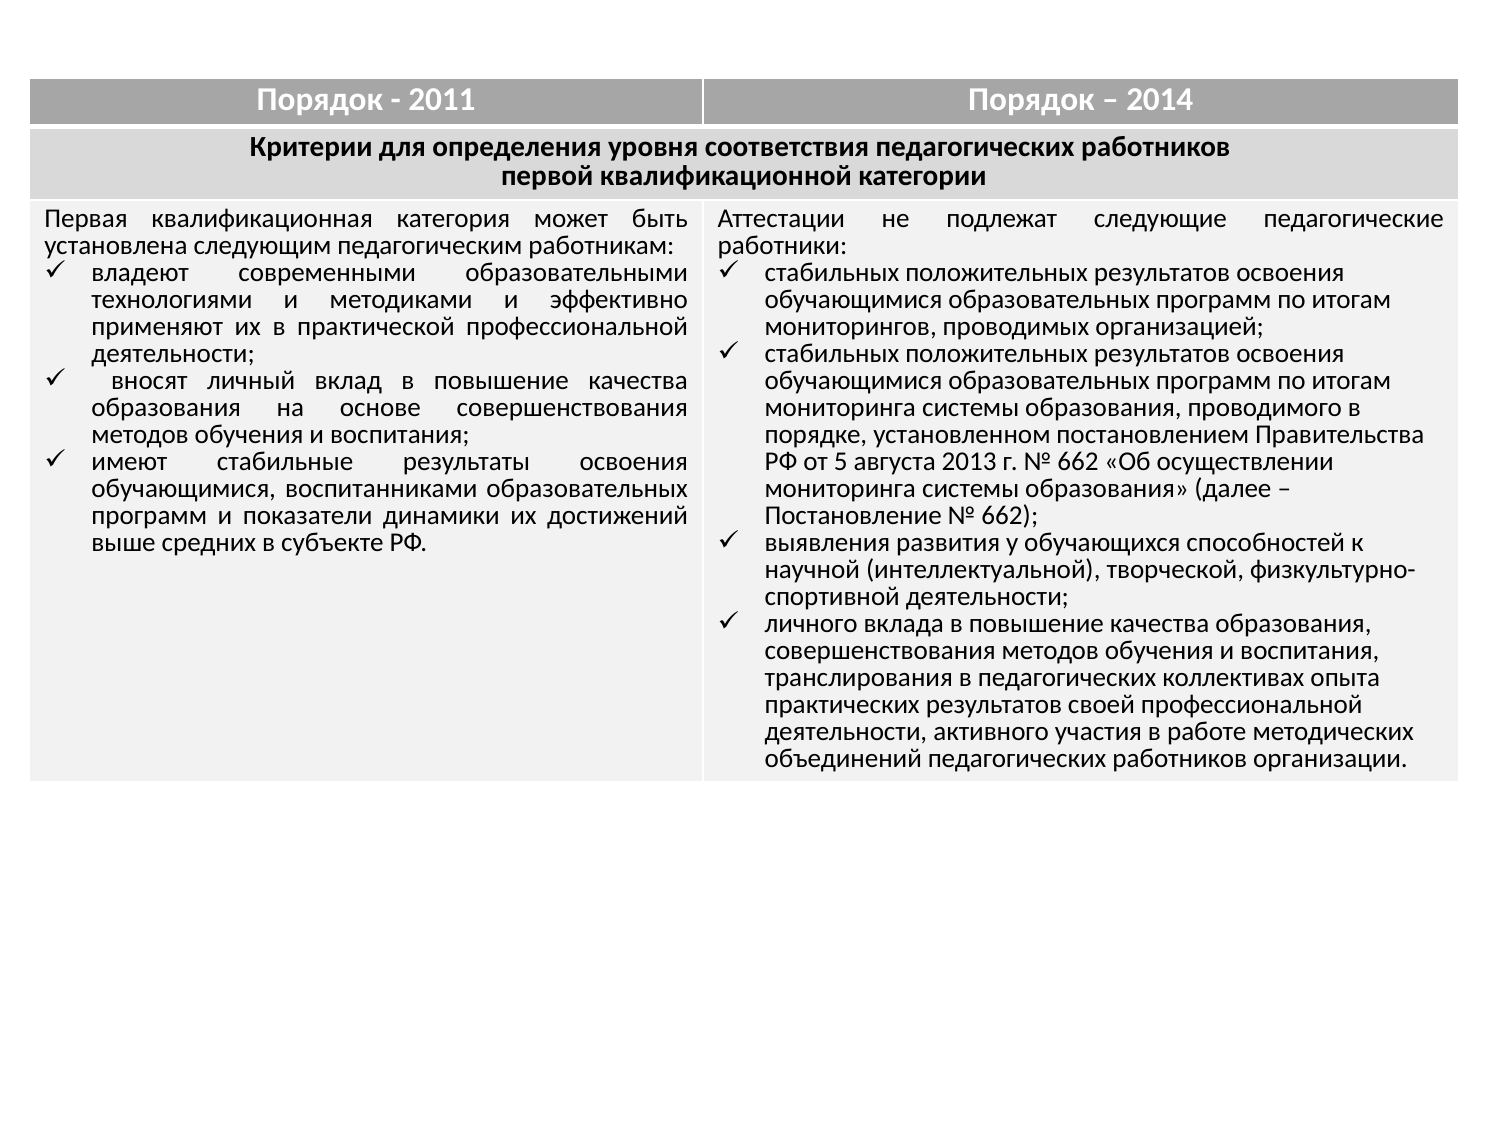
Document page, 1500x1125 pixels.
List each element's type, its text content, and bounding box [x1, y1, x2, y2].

table_header Порядок - 2011 [30, 79, 702, 124]
table_cell Критерии для определения уровня соответствия педагогических работников первой квалификационной категории [30, 129, 1458, 199]
table_cell Аттестации не подлежат следующие педагогические работники: стабильных положительных результатов освоения обучающимися образовательных программ по итогам мониторингов, проводимых организацией; стабильных положительных результатов освоения обучающимися образовательных программ по итогам мониторинга системы образования, проводимого в порядке, установленном постановлением Правительства РФ от 5 августа 2013 г. № 662 «Об осуществлении мониторинга системы образования» (далее – Постановление № 662); выявления развития у обучающихся способностей к научной (интеллектуальной), творческой, физкультурно-спортивной деятельности; личного вклада в повышение качества образования, совершенствования методов обучения и воспитания, транслирования в педагогических коллективах опыта практических результатов своей профессиональной деятельности, активного участия в работе методических объединений педагогических работников организации. [704, 201, 1458, 781]
table_cell Первая квалификационная категория может быть установлена следующим педагогическим работникам: владеют современными образовательными технологиями и методиками и эффективно применяют их в практической профессиональной деятельности; вносят личный вклад в повышение качества образования на основе совершенствования методов обучения и воспитания; имеют стабильные результаты освоения обучающимися, воспитанниками образовательных программ и показатели динамики их достижений выше средних в субъекте РФ. [30, 201, 702, 781]
table_header Порядок – 2014 [704, 79, 1458, 124]
